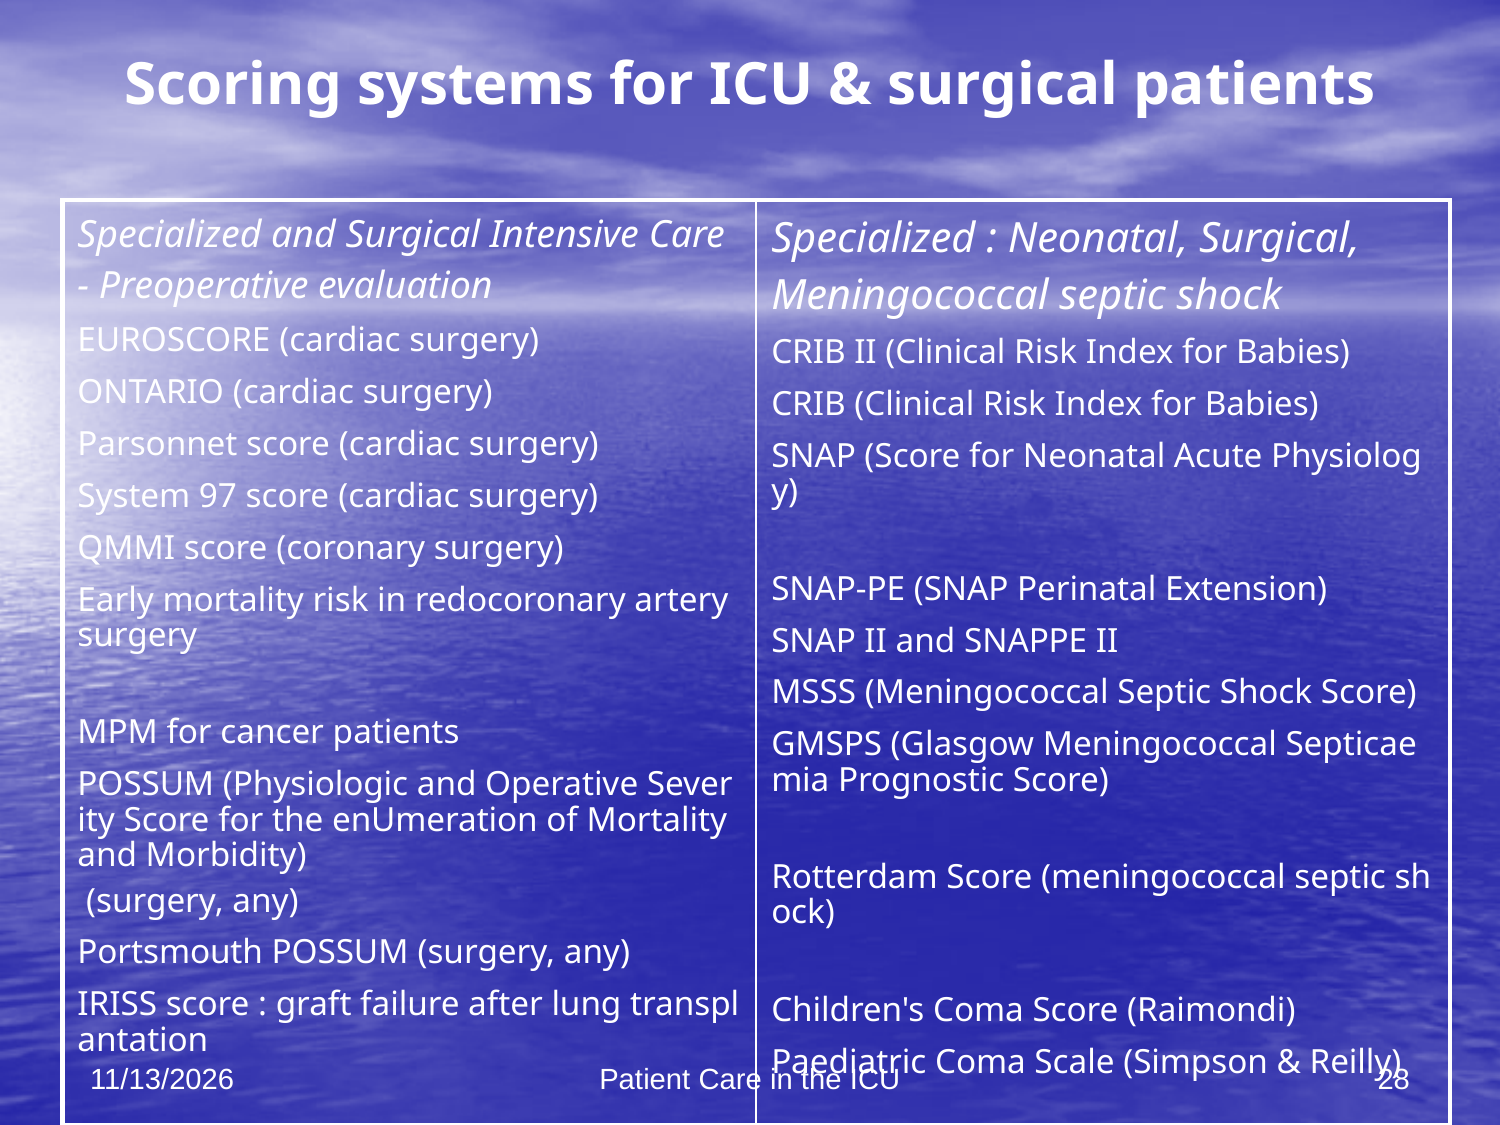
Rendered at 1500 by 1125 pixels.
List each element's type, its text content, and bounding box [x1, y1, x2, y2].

title Scoring systems for ICU & surgical patients [74, 0, 1426, 163]
table_header Specialized and Surgical Intensive Care - Preoperative evaluation EUROSCORE (cardiac surgery) ONTARIO (cardiac surgery) Parsonnet score (cardiac surgery) System 97 score (cardiac surgery) QMMI score (coronary surgery) Early mortality risk in redocoronary artery surgery MPM for cancer patients POSSUM (Physiologic and Operative Severity Score for the enUmeration of Mortality and Morbidity) (surgery, any) Portsmouth POSSUM (surgery, any) IRISS score : graft failure after lung transplantation Glasgow Coma Score [65, 202, 755, 1123]
table_header Specialized : Neonatal, Surgical, Meningococcal septic shock CRIB II (Clinical Risk Index for Babies) CRIB (Clinical Risk Index for Babies) SNAP (Score for Neonatal Acute Physiology) SNAP-PE (SNAP Perinatal Extension) SNAP II and SNAPPE II MSSS (Meningococcal Septic Shock Score) GMSPS (Glasgow Meningococcal Septicaemia Prognostic Score) Rotterdam Score (meningococcal septic shock) Children's Coma Score (Raimondi) Paediatric Coma Scale (Simpson & Reilly) [757, 202, 1448, 1123]
